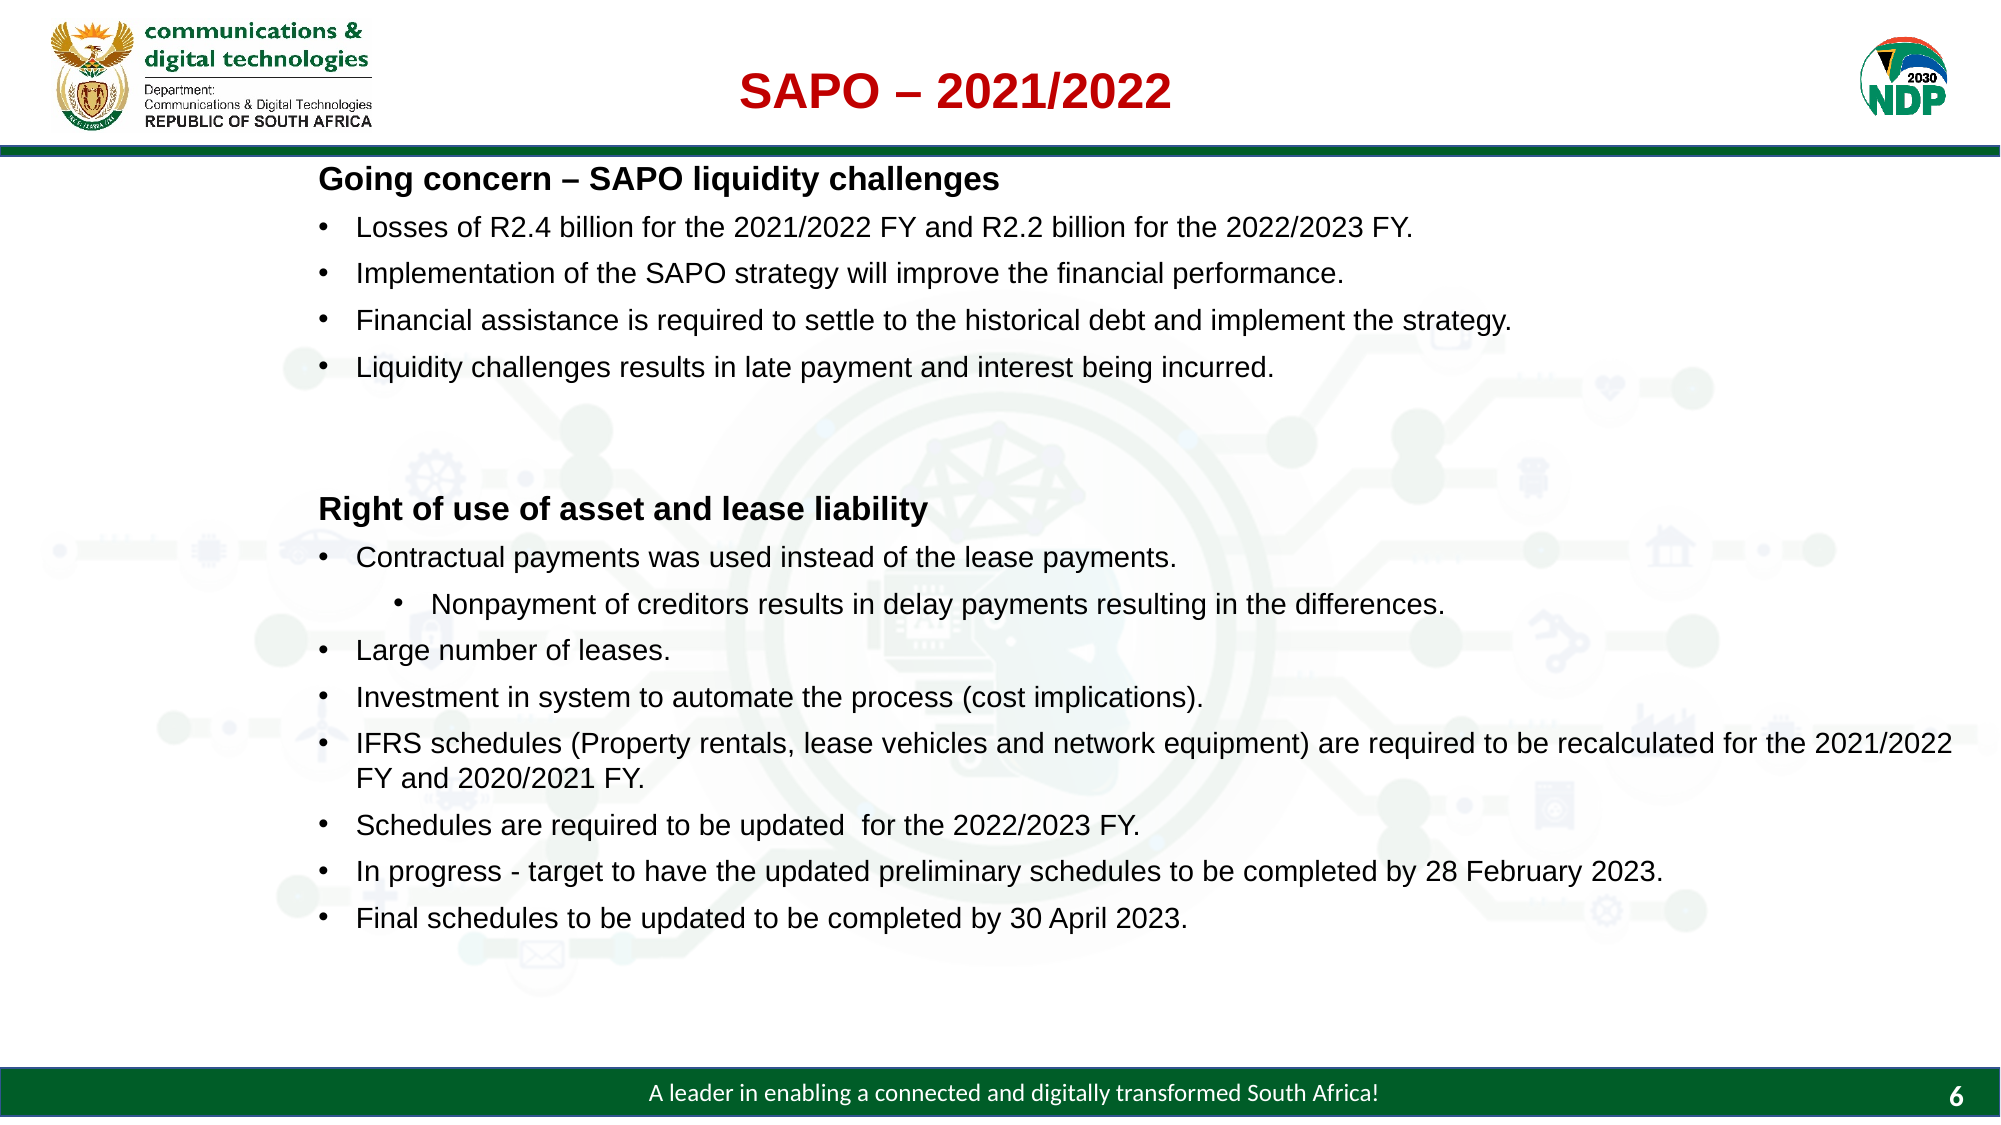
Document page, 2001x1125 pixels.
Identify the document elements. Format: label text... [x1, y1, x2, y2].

picture [51, 18, 372, 133]
picture [1858, 31, 1949, 121]
text_box SAPO – 2021/2022 [397, 51, 1528, 126]
text_box Going concern – SAPO liquidity challenges Losses of R2.4 billion for the 2021/2022 FY and R2.2 billion for the 2022/2023 FY. Implementation of the SAPO strategy will improve the financial performance. Financial assistance is required to settle to the historical debt and implement the strategy. Liquidity challenges results in late payment and interest being incurred. Right of use of asset and lease liability Contractual payments was used instead of the lease payments. Nonpayment of creditors results in delay payments resulting in the differences. Large number of leases. Investment in system to automate the process (cost implications). IFRS schedules (Property rentals, lease vehicles and network equipment) are required to be recalculated for the 2021/2022 FY and 2020/2021 FY. Schedules are required to be updated for the 2022/2023 FY. In progress - target to have the updated preliminary schedules to be completed by 28 February 2023. Final schedules to be updated to be completed by 30 April 2023. [303, 149, 1971, 942]
